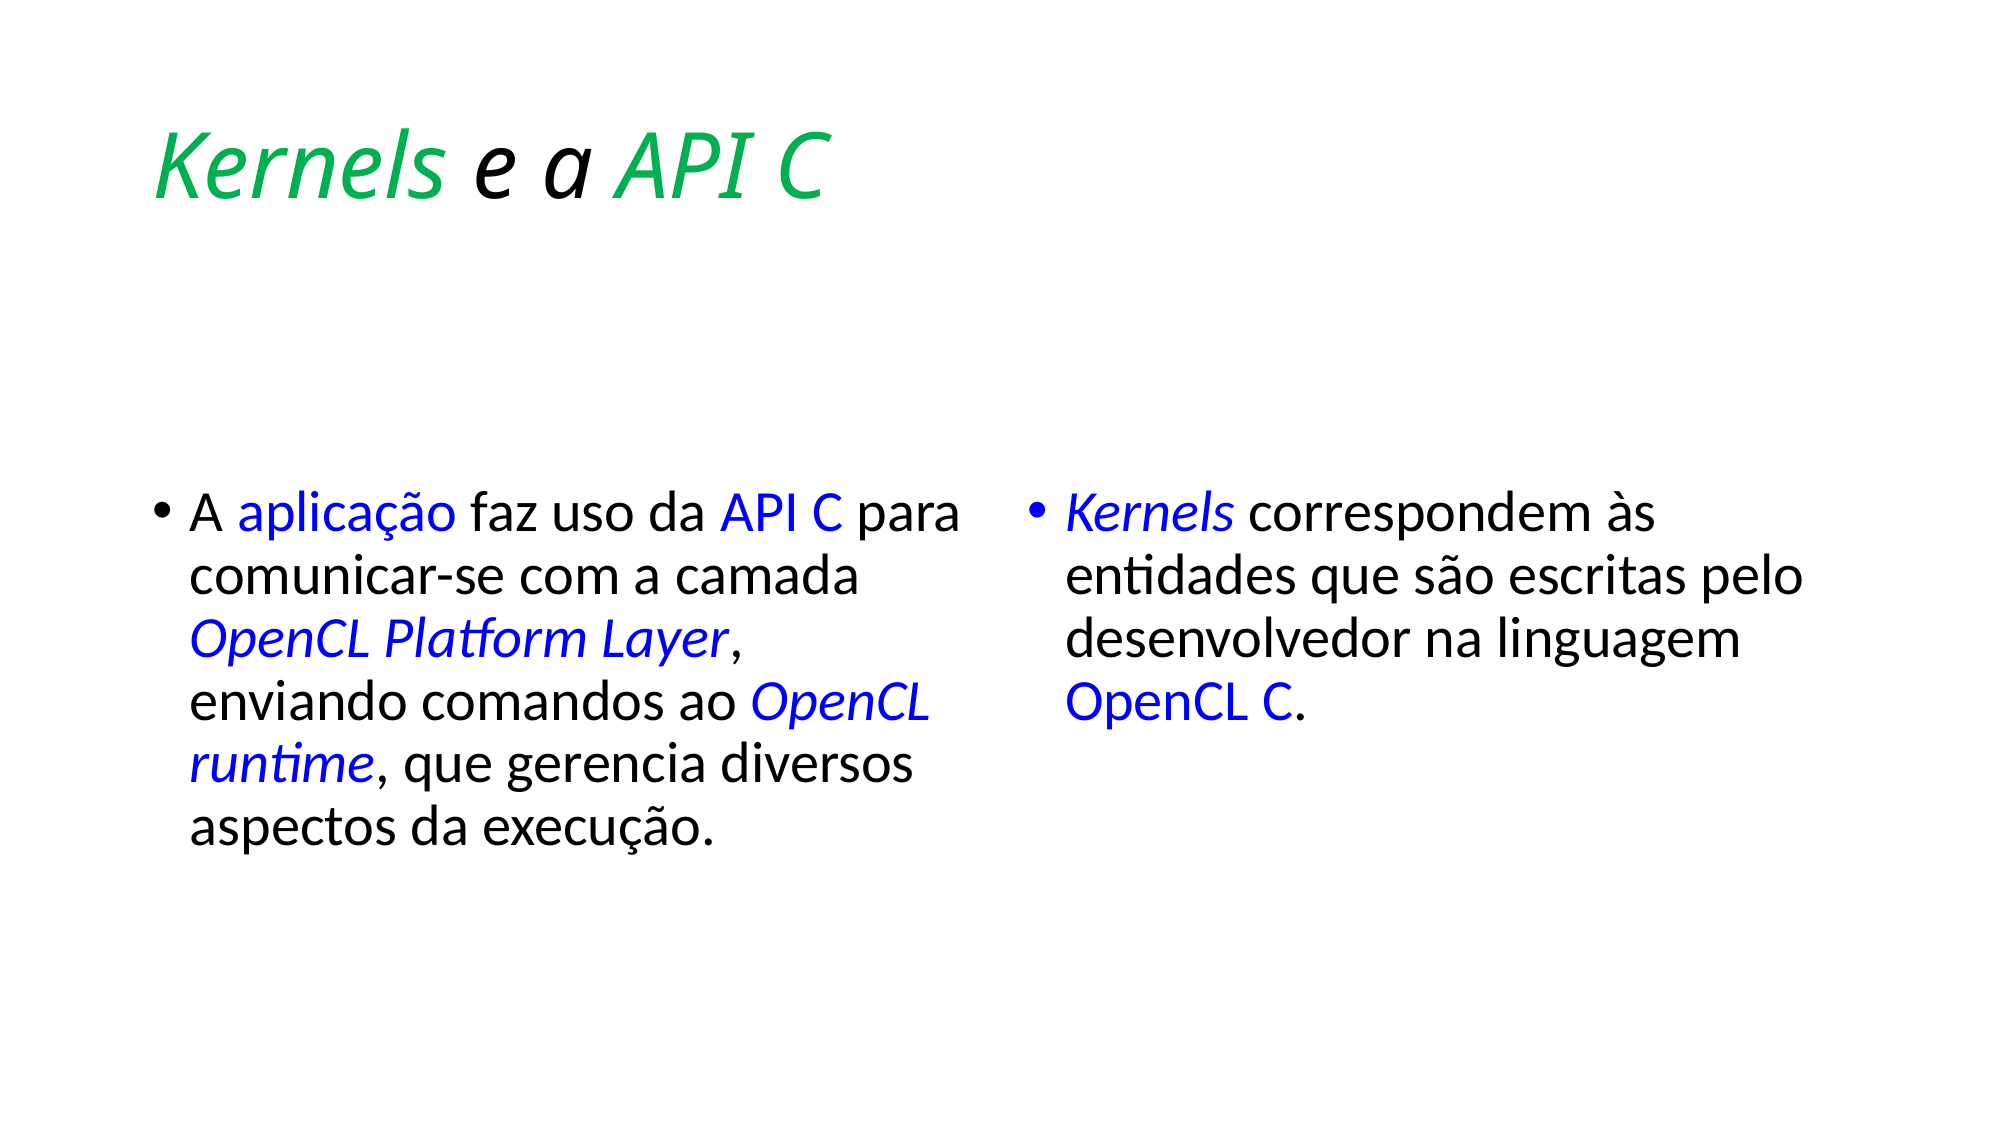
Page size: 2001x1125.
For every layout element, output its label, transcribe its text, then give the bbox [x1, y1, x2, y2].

list A aplicação faz uso da API C para comunicar-se com a camada OpenCL Platform Layer, enviando comandos ao OpenCL runtime, que gerencia diversos aspectos da execução. [137, 299, 988, 1014]
list Kernels correspondem às entidades que são escritas pelo desenvolvedor na linguagem OpenCL C. [1012, 299, 1863, 1014]
title Kernels e a API C [137, 59, 1863, 278]
